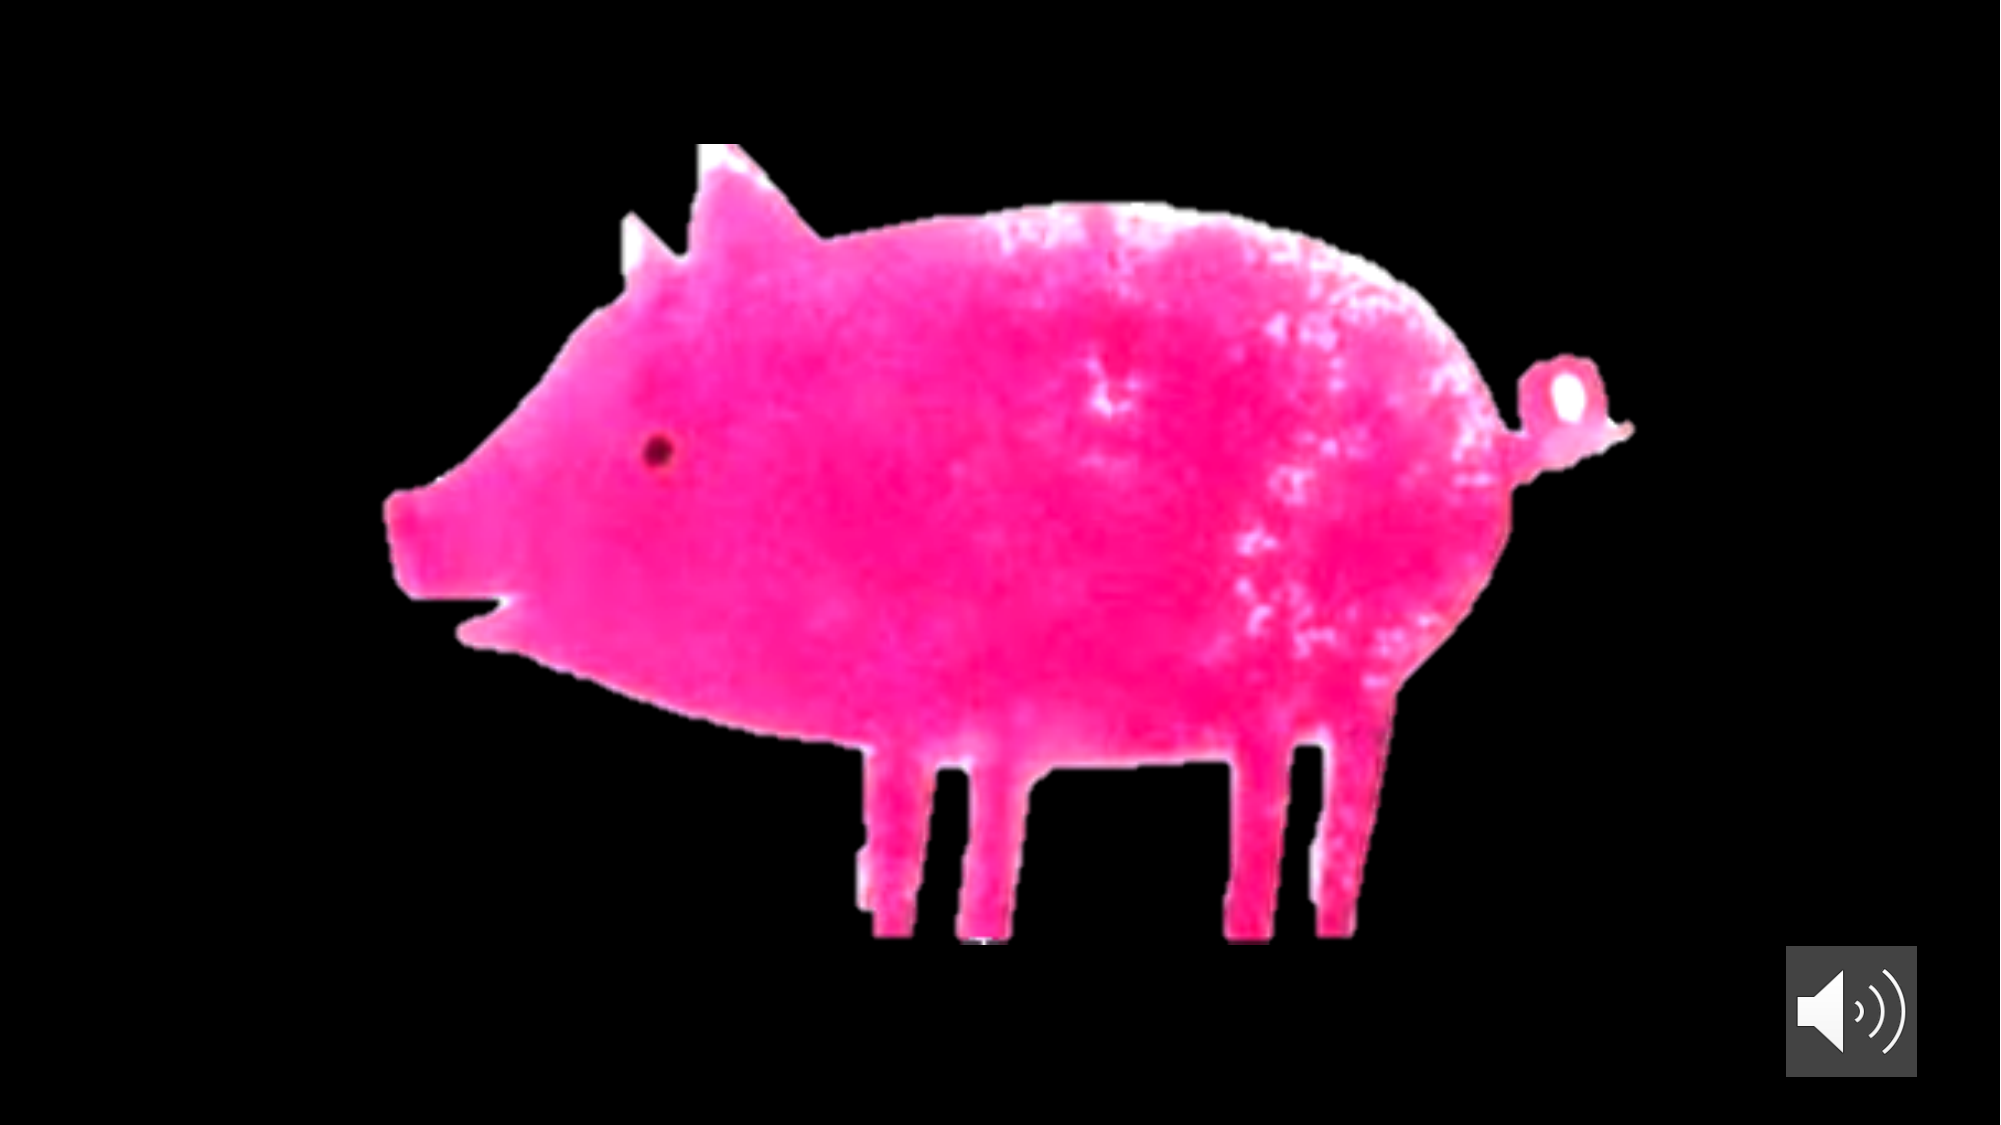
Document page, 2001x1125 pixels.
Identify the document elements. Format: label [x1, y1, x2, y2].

picture [1784, 944, 1919, 1079]
list [312, 144, 1688, 945]
